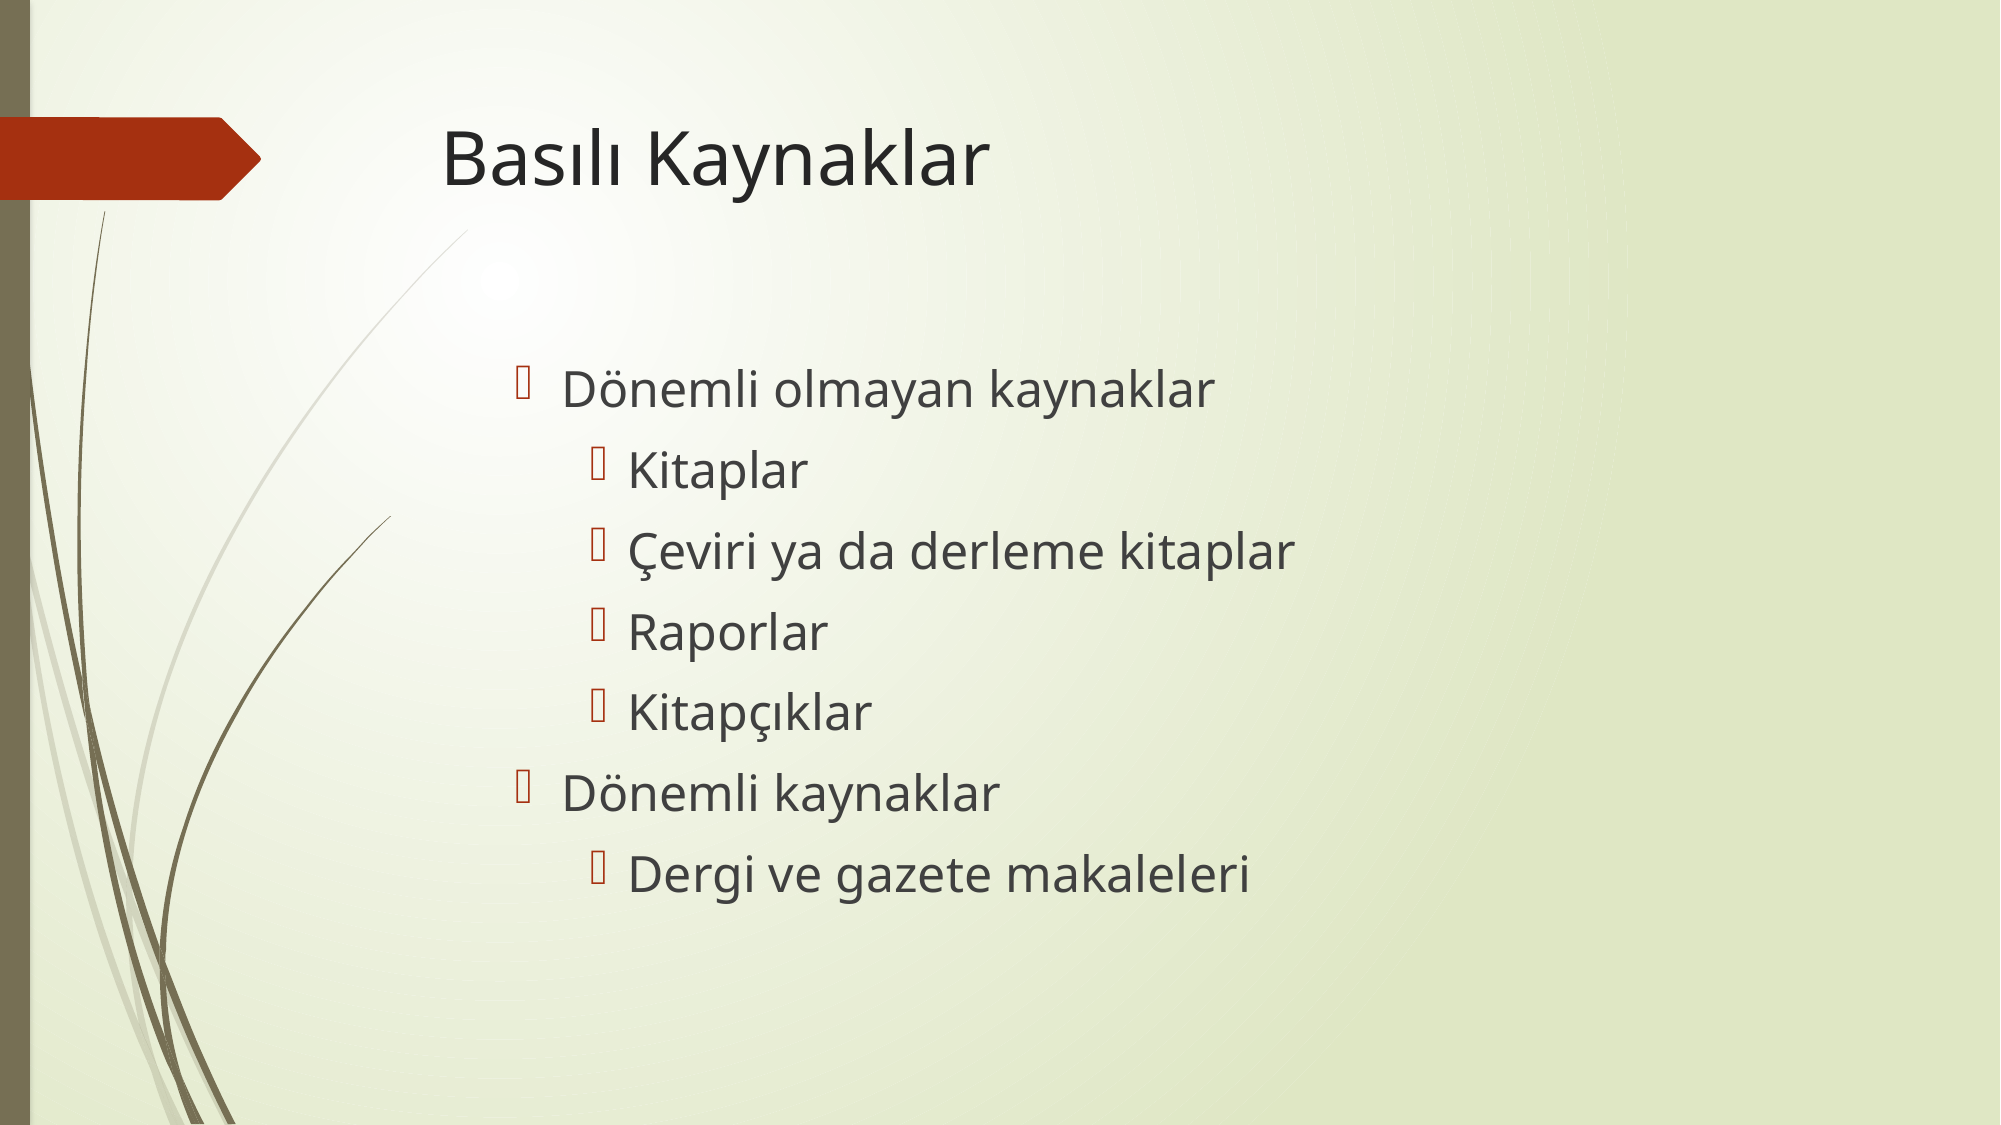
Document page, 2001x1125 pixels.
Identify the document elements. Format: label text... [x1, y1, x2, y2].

title Basılı Kaynaklar [425, 102, 1888, 313]
list Dönemli olmayan kaynaklar Kitaplar Çeviri ya da derleme kitaplar Raporlar Kitapçıklar Dönemli kaynaklar Dergi ve gazete makaleleri [424, 350, 1888, 970]
